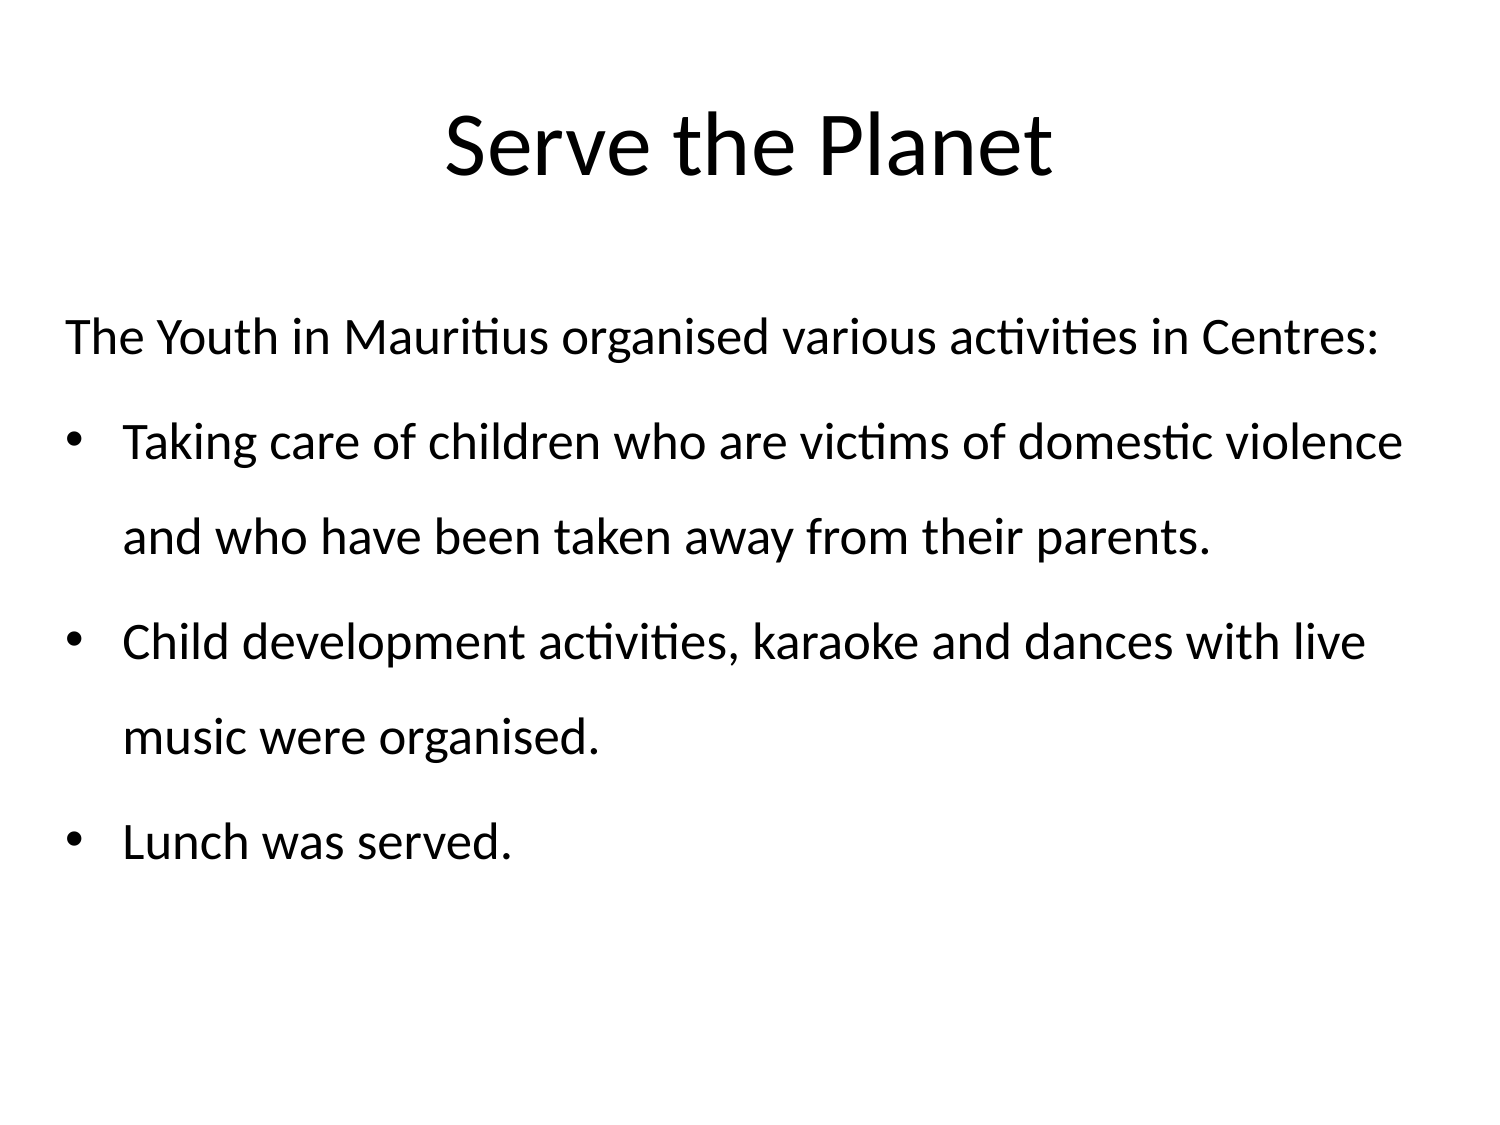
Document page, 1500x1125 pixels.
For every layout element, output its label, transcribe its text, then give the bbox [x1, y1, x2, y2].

title Serve the Planet [75, 45, 1425, 233]
list The Youth in Mauritius organised various activities in Centres: Taking care of children who are victims of domestic violence and who have been taken away from their parents. Child development activities, karaoke and dances with live music were organised. Lunch was served. [50, 262, 1450, 1005]
